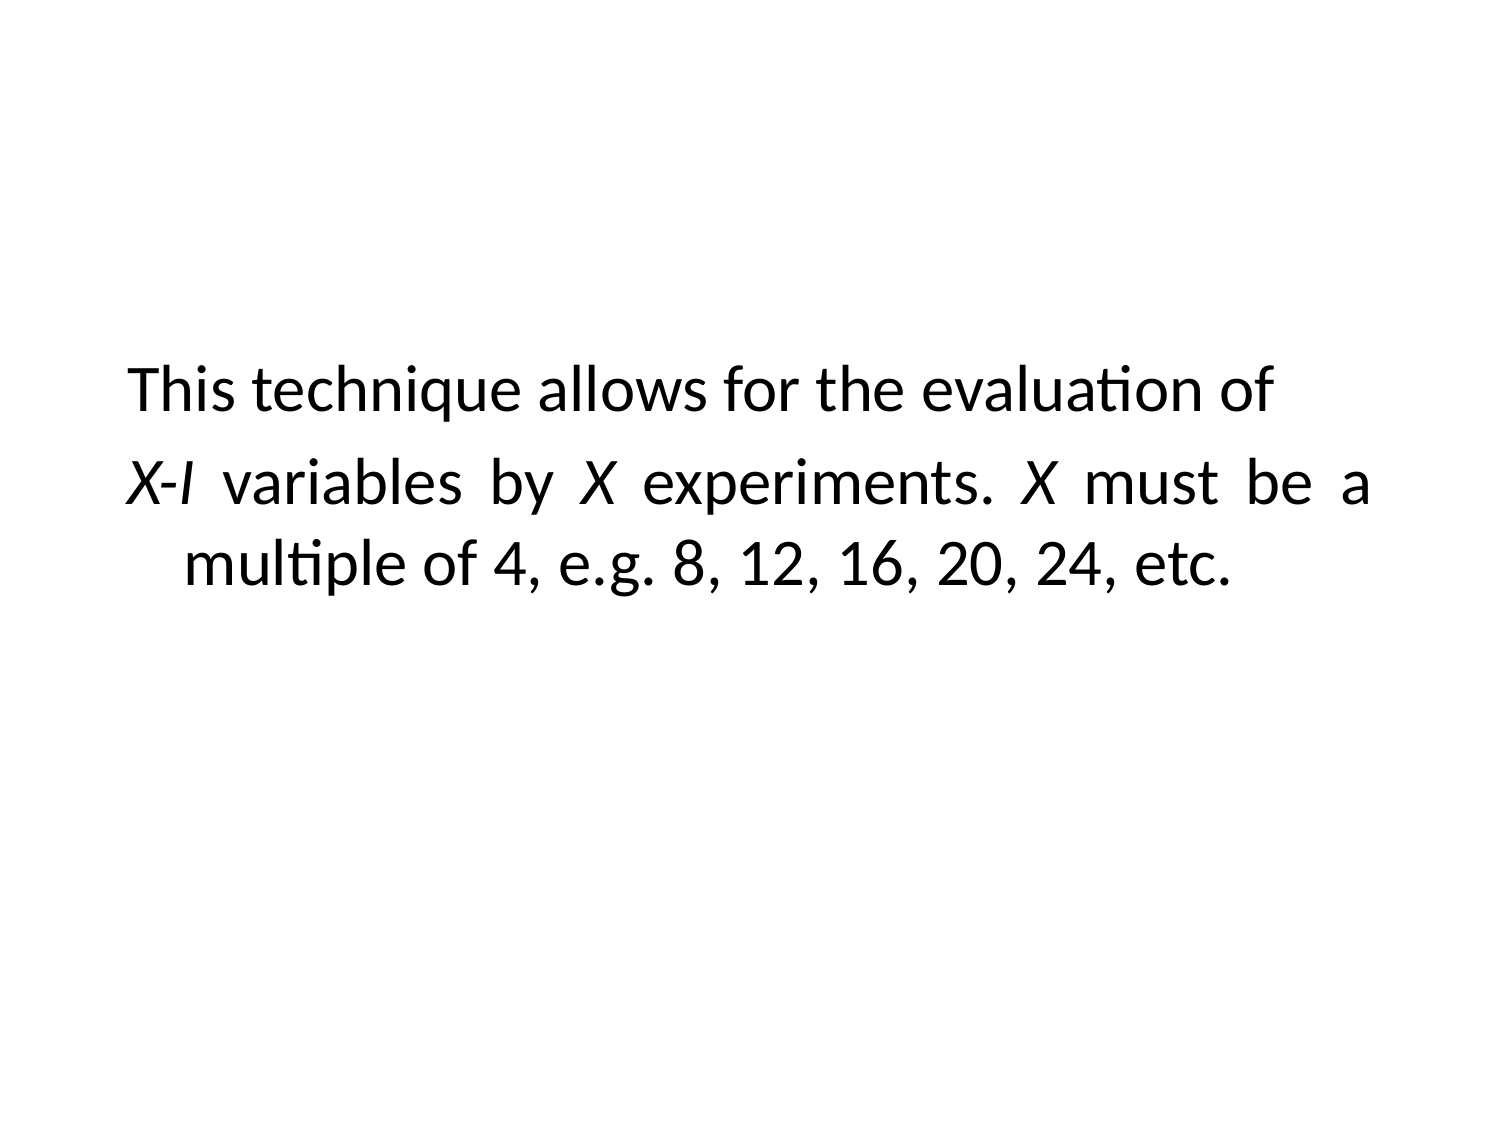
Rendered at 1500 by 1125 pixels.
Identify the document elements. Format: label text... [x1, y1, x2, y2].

list This technique allows for the evaluation of X-I variables by X experiments. X must be a multiple of 4, e.g. 8, 12, 16, 20, 24, etc. [112, 337, 1388, 720]
